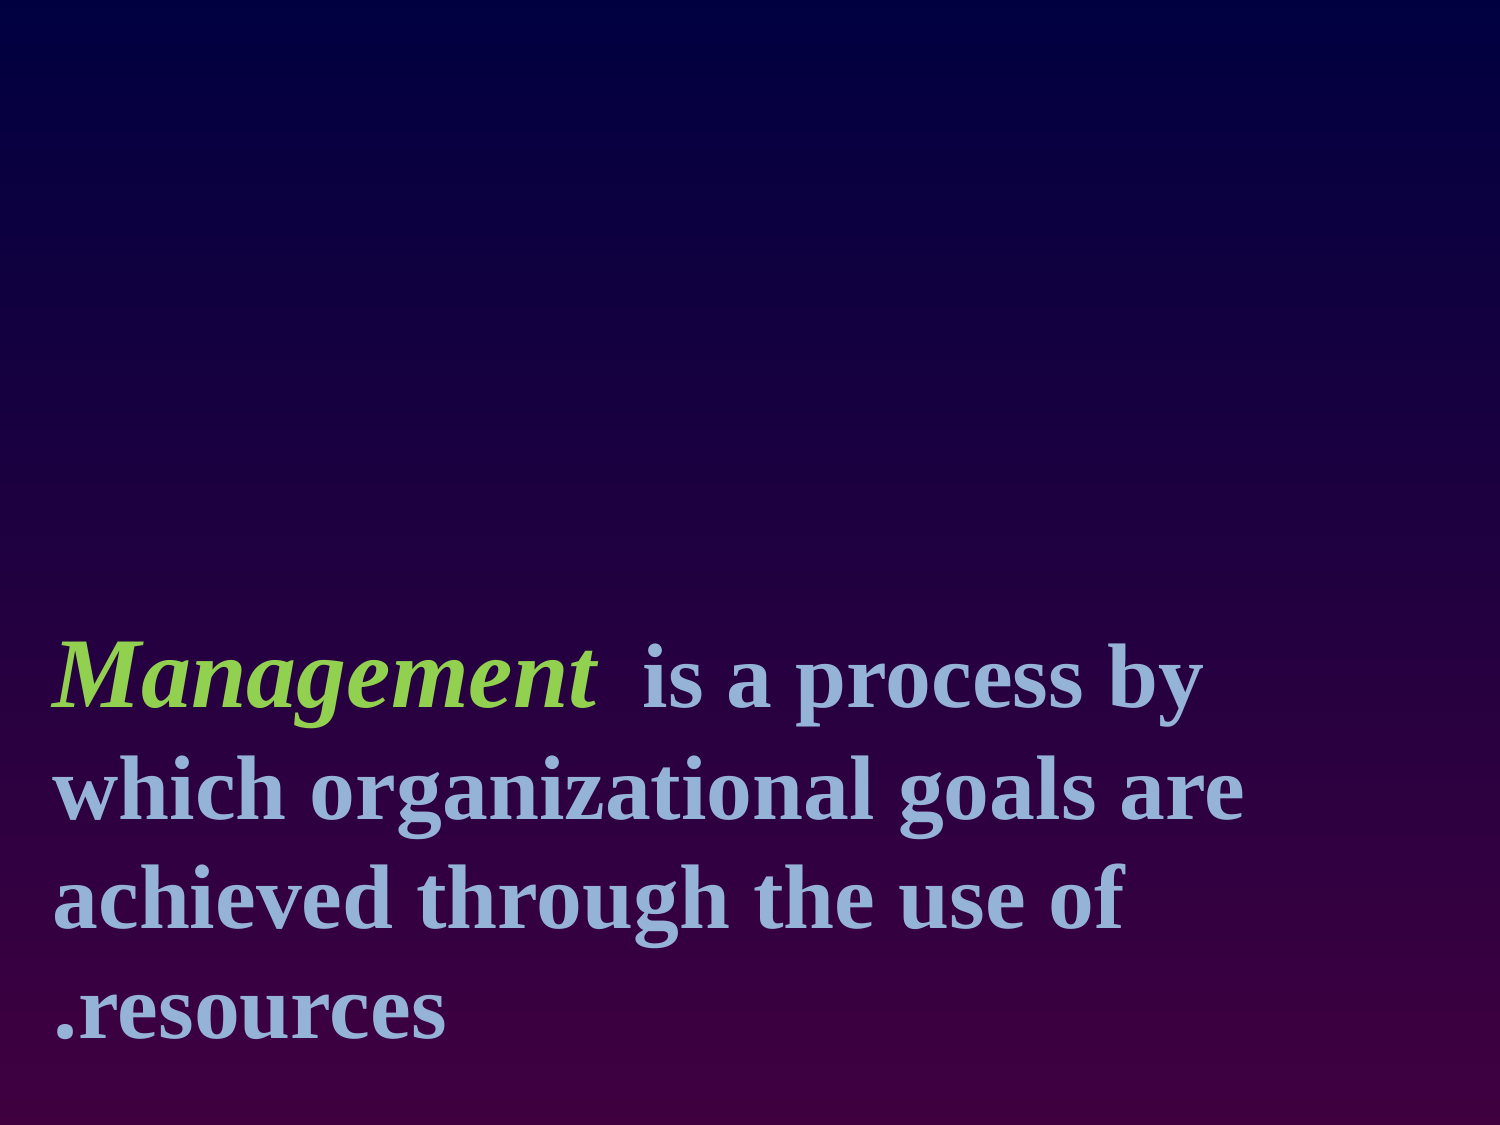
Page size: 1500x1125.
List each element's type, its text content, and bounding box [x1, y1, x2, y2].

list Management is a process by which organizational goals are achieved through the use of resources. [37, 600, 1463, 1088]
